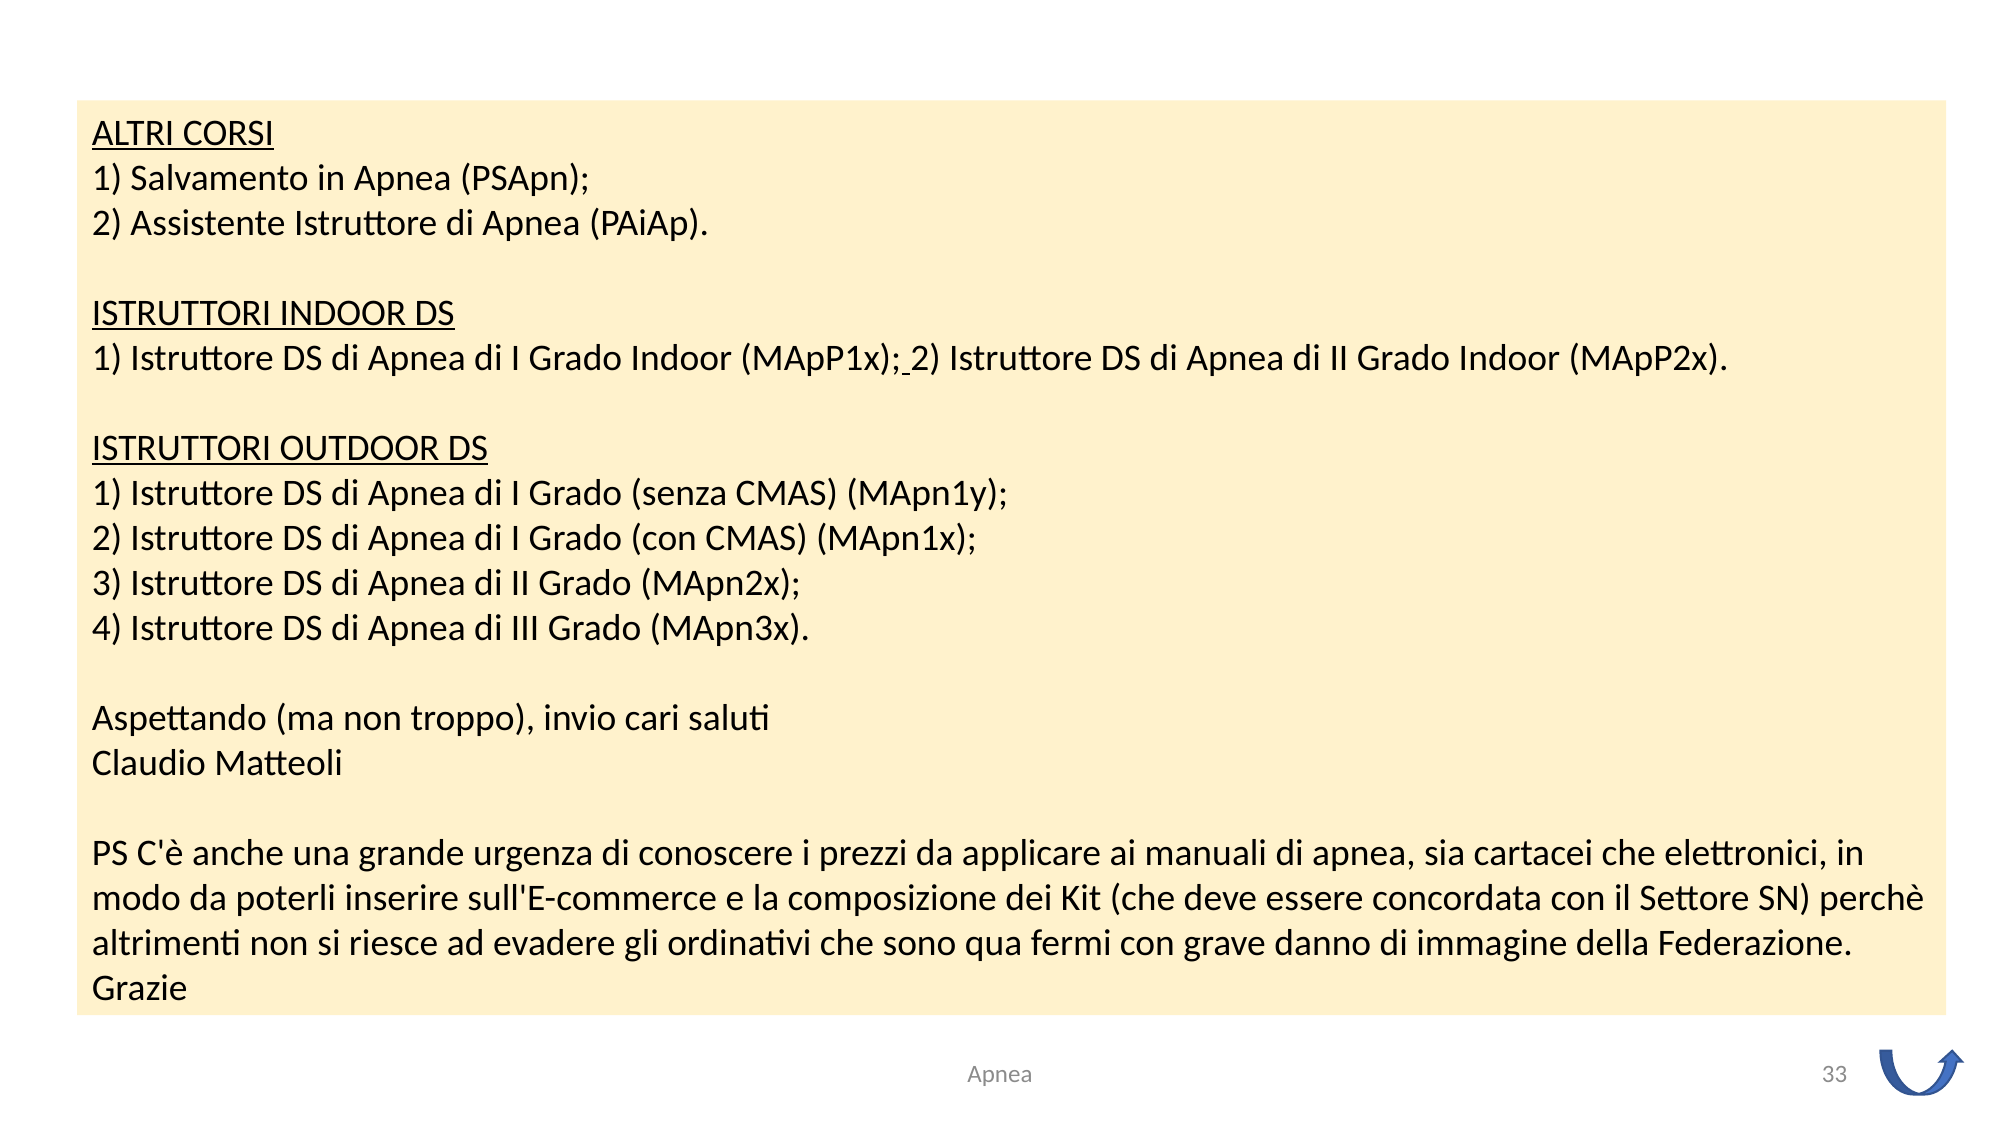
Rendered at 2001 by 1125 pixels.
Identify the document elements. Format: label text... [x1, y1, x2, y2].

text_box [1879, 1049, 1965, 1096]
footer Apnea [662, 1042, 1338, 1103]
text_box ALTRI CORSI 1) Salvamento in Apnea (PSApn); 2) Assistente Istruttore di Apnea (PAiAp). ISTRUTTORI INDOOR DS 1) Istruttore DS di Apnea di I Grado Indoor (MApP1x); 2) Istruttore DS di Apnea di II Grado Indoor (MApP2x). ISTRUTTORI OUTDOOR DS 1) Istruttore DS di Apnea di I Grado (senza CMAS) (MApn1y); 2) Istruttore DS di Apnea di I Grado (con CMAS) (MApn1x); 3) Istruttore DS di Apnea di II Grado (MApn2x); 4) Istruttore DS di Apnea di III Grado (MApn3x). Aspettando (ma non troppo), invio cari saluti Claudio Matteoli PS C'è anche una grande urgenza di conoscere i prezzi da applicare ai manuali di apnea, sia cartacei che elettronici, in modo da poterli inserire sull'E-commerce e la composizione dei Kit (che deve essere concordata con il Settore SN) perchè altrimenti non si riesce ad evadere gli ordinativi che sono qua fermi con grave danno di immagine della Federazione. Grazie [77, 100, 1947, 1016]
slide_number 33 [1412, 1042, 1863, 1103]
